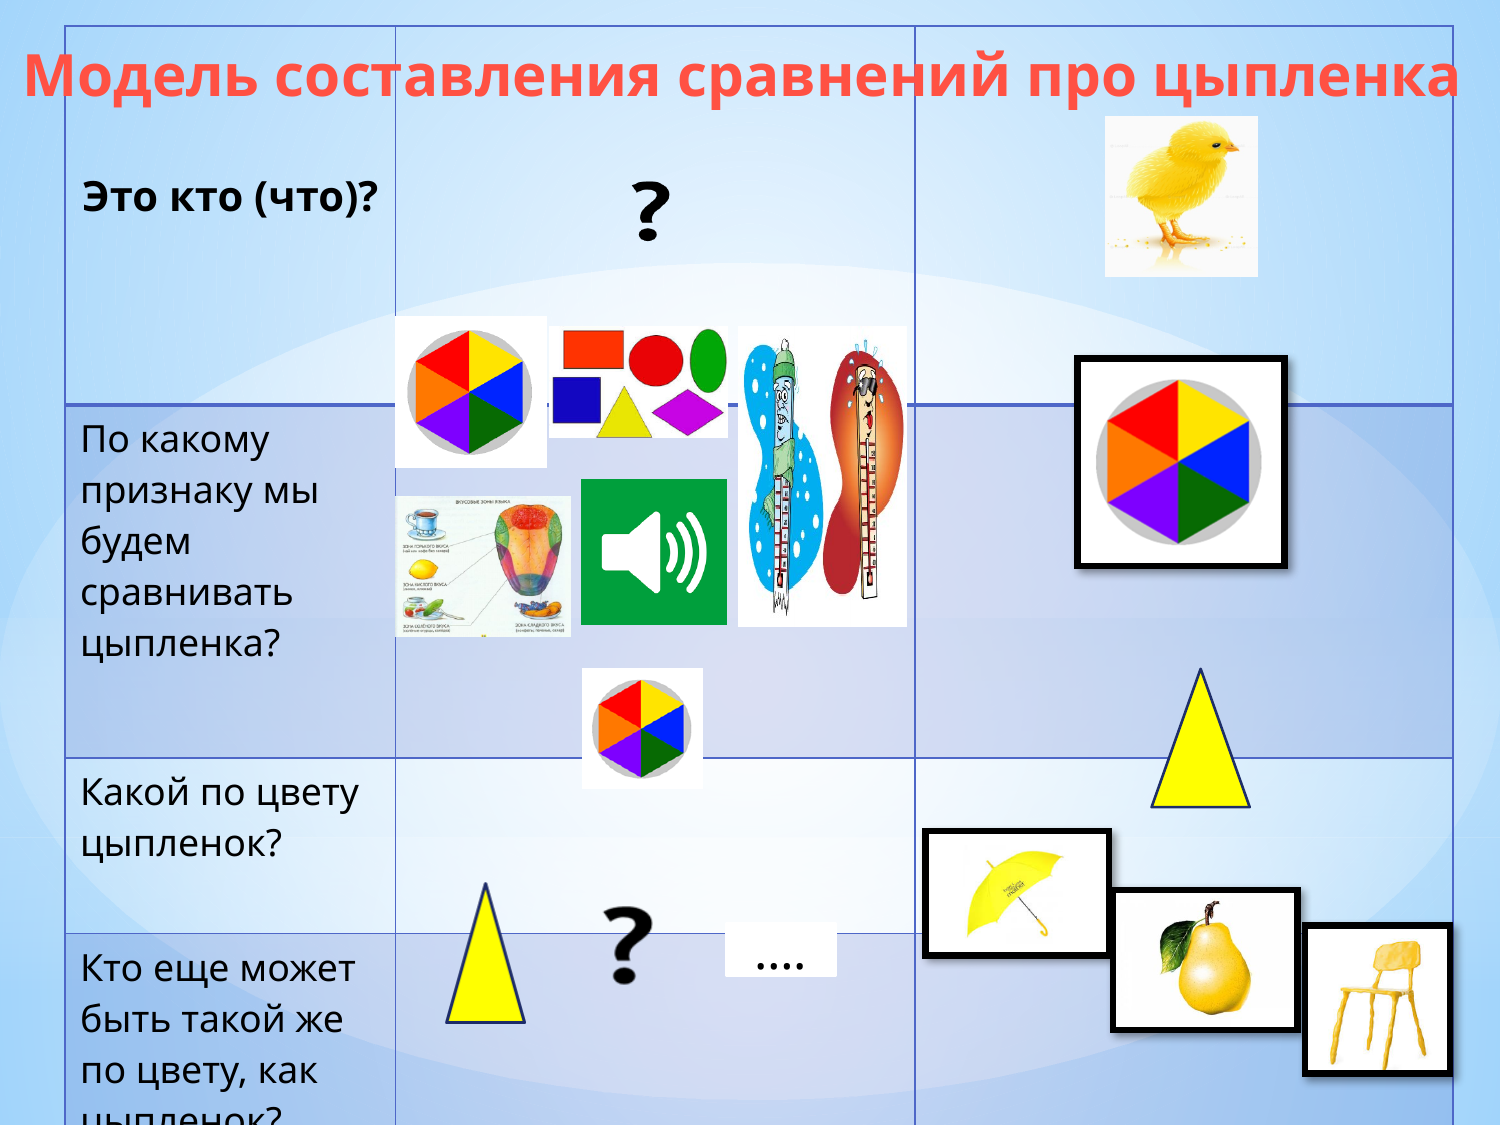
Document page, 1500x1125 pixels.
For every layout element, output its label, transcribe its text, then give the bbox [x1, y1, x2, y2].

table_cell [396, 407, 914, 757]
table_cell [396, 934, 914, 1125]
table_header Это кто (что)? [66, 116, 395, 403]
picture [1105, 116, 1259, 277]
picture [928, 834, 1107, 953]
table_cell Какой по цвету цыпленок? [66, 759, 395, 933]
picture [395, 496, 571, 637]
table_cell [396, 759, 914, 933]
table_header [916, 116, 1452, 403]
table_cell Кто еще может быть такой же по цвету, как цыпленок? [66, 934, 395, 1125]
picture [581, 668, 703, 789]
picture [1080, 361, 1282, 563]
picture [737, 326, 907, 627]
picture [581, 479, 727, 626]
picture [559, 136, 738, 308]
picture [395, 316, 729, 469]
table_cell По какому признаку мы будем сравнивать цыпленка? [66, 407, 395, 757]
text_box …. [744, 922, 837, 977]
picture [445, 849, 740, 1071]
picture [1307, 928, 1448, 1071]
text_box Модель составления сравнений про цыпленка [0, 30, 1500, 116]
text_box [1150, 667, 1251, 809]
table_header [396, 116, 914, 403]
table_cell [916, 407, 1452, 757]
table_cell [916, 934, 1452, 1125]
table_cell [916, 759, 1452, 933]
picture [1115, 893, 1295, 1028]
